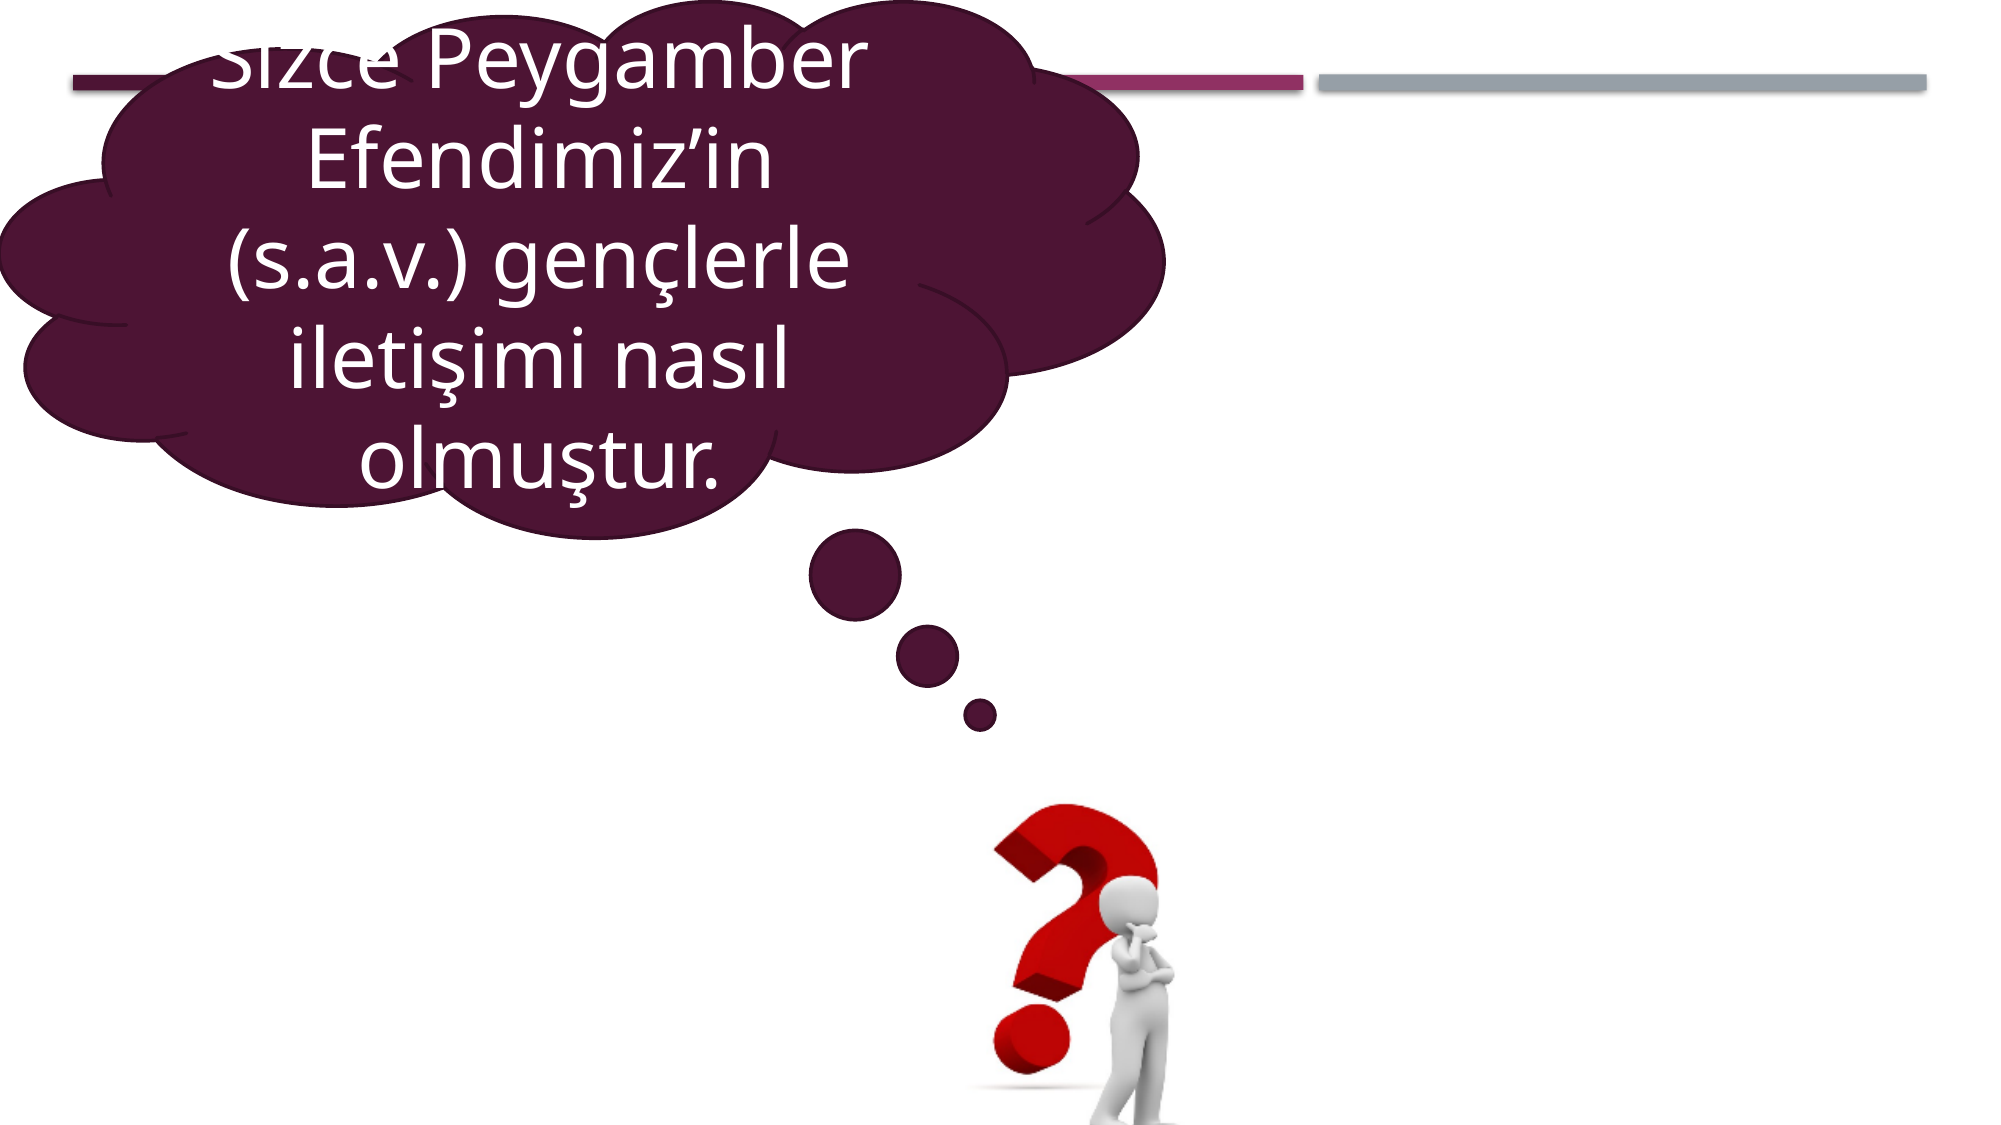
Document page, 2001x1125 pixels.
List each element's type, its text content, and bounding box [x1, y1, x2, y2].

text_box Sizce Peygamber Efendimiz’in (s.a.v.) gençlerle iletişimi nasıl olmuştur. [808, 528, 902, 622]
picture [965, 794, 1206, 1125]
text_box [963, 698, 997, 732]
text_box Sizce Peygamber Efendimiz’in (s.a.v.) gençlerle iletişimi nasıl olmuştur. [0, 0, 1166, 541]
text_box Sizce Peygamber Efendimiz’in (s.a.v.) gençlerle iletişimi nasıl olmuştur. [895, 624, 960, 688]
